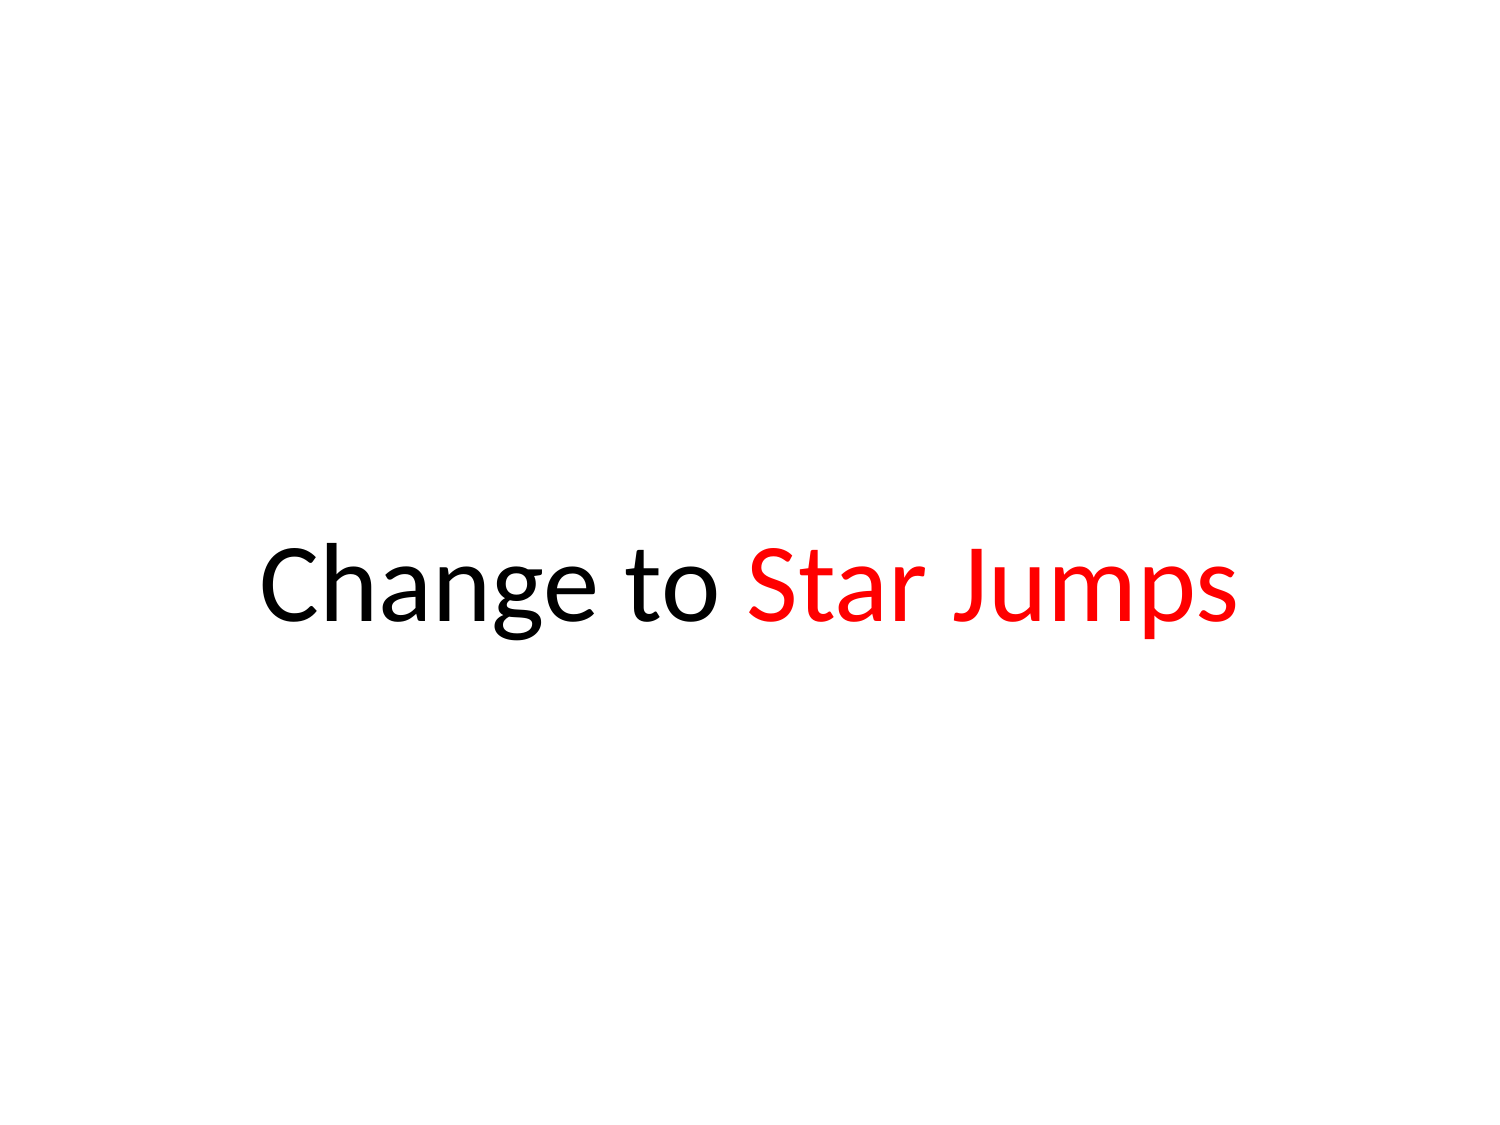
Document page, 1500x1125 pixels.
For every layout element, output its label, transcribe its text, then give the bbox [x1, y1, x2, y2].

list Change to Star Jumps [75, 262, 1425, 1005]
